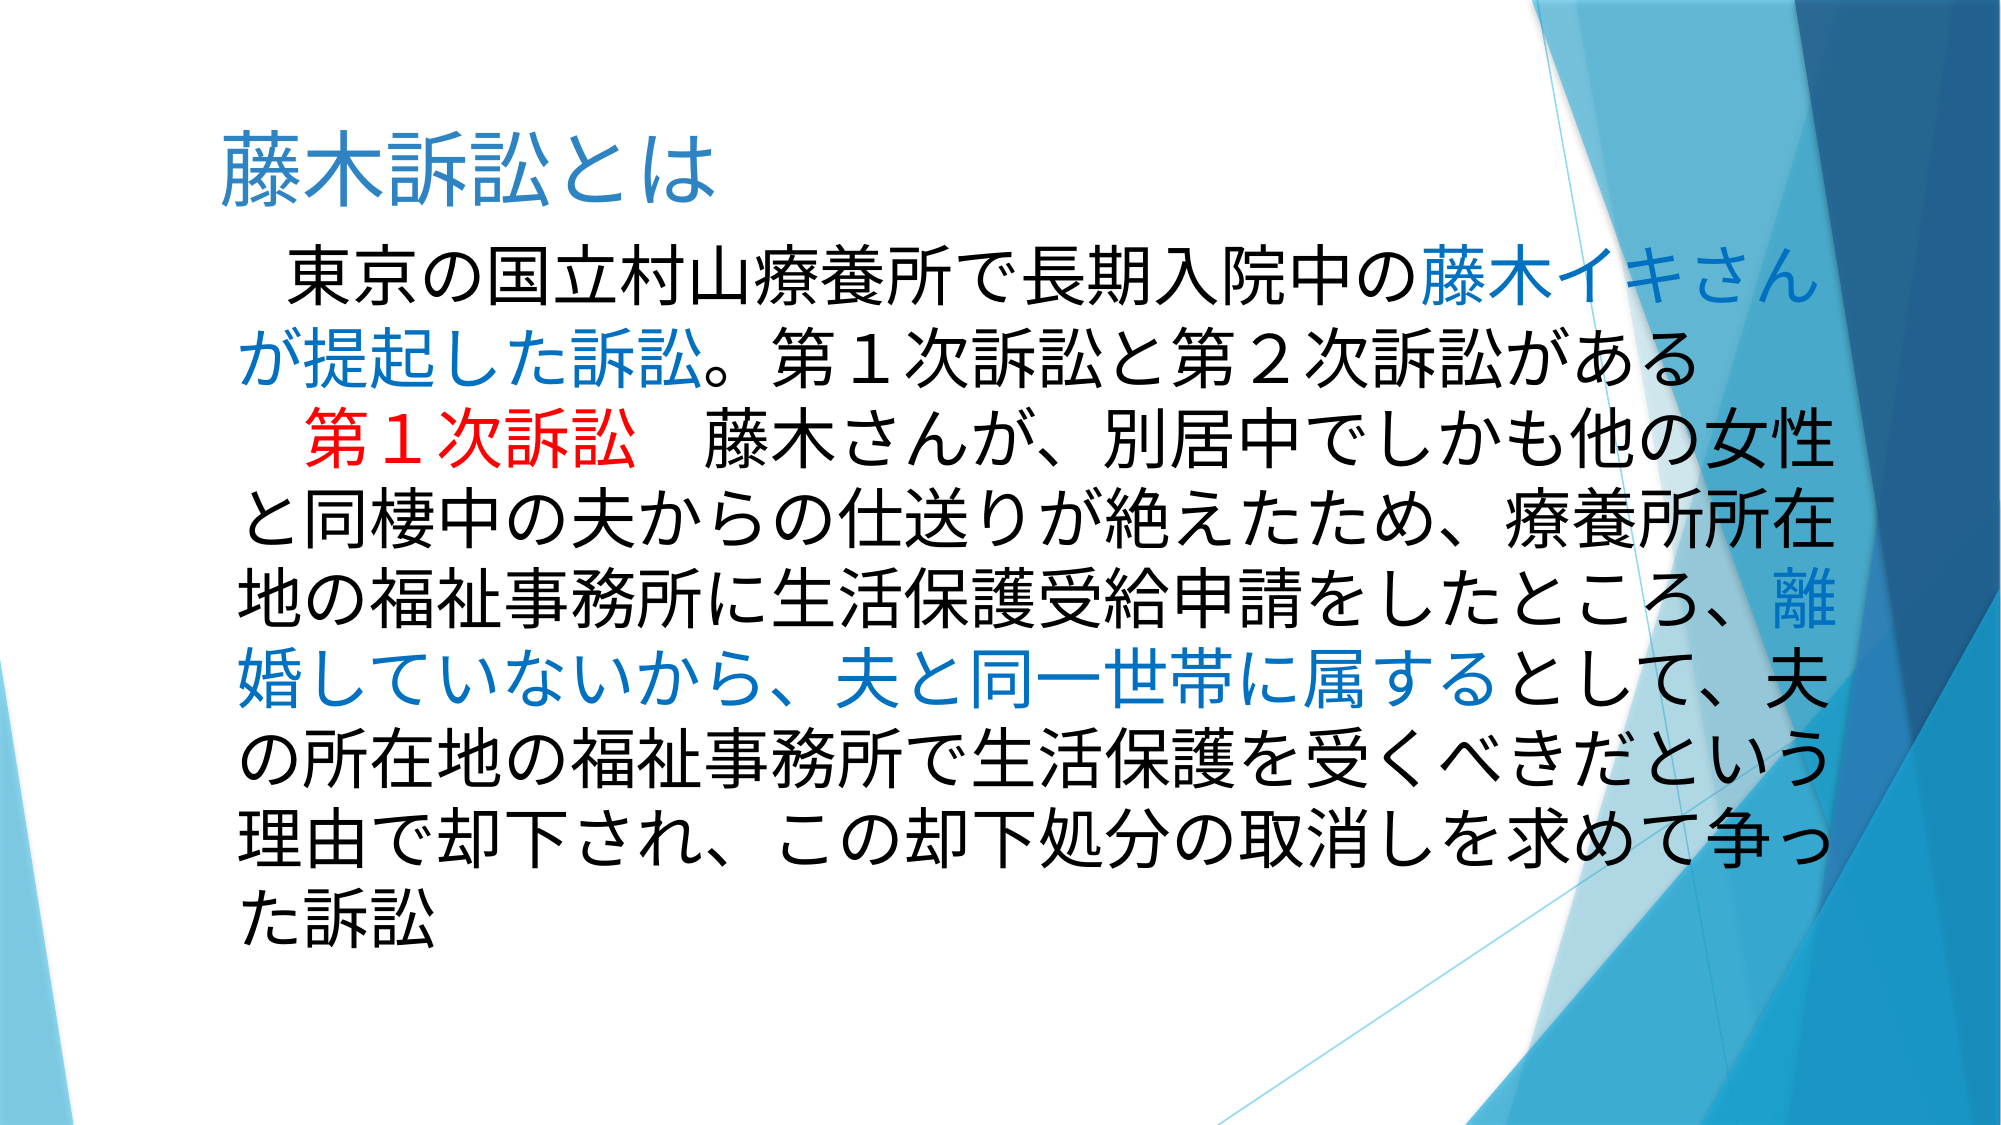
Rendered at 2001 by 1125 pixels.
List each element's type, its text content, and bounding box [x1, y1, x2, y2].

text_box 藤木訴訟とは 東京の国立村山療養所で長期入院中の藤木イキさん が提起した訴訟。第１次訴訟と第２次訴訟がある 第１次訴訟 藤木さんが、別居中でしかも他の女性 と同棲中の夫からの仕送りが絶えたため、療養所所在 地の福祉事務所に生活保護受給申請をしたところ、離 婚していないから、夫と同一世帯に属するとして、夫 の所在地の福祉事務所で生活保護を受くべきだという 理由で却下され、この却下処分の取消しを求めて争っ た訴訟 [0, 0, 2000, 1045]
